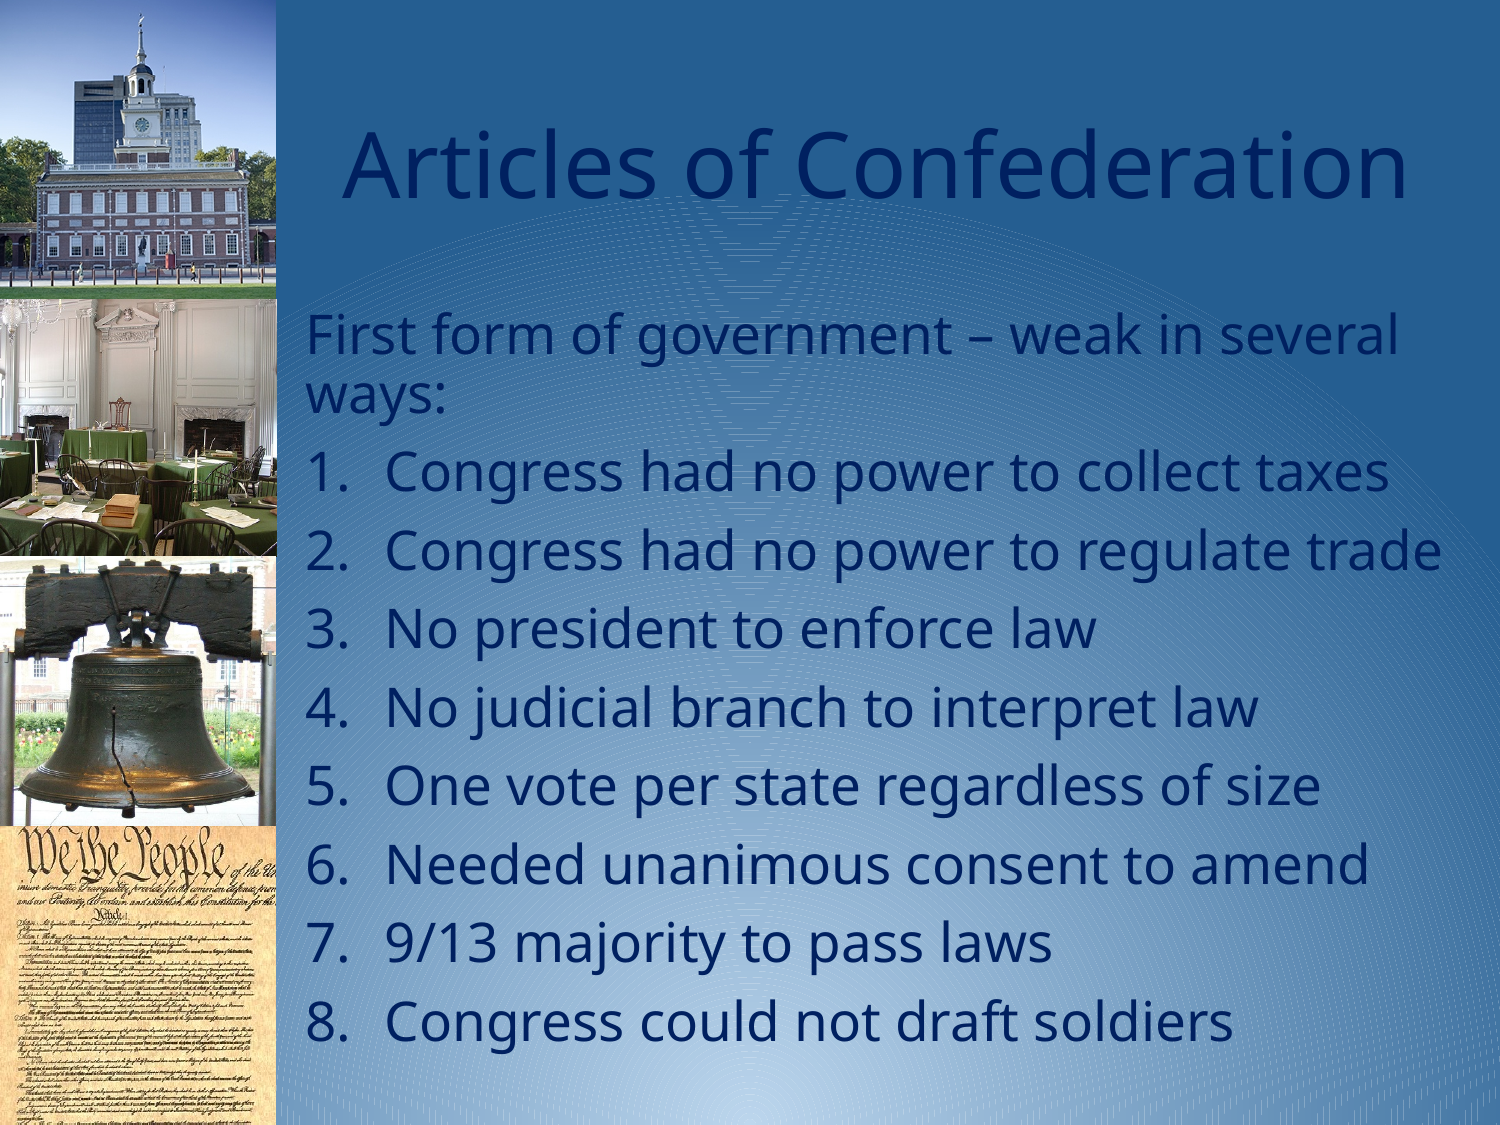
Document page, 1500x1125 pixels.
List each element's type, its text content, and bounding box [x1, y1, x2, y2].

picture [0, 0, 277, 1125]
title Articles of Confederation [290, 59, 1464, 278]
list First form of government – weak in several ways: Congress had no power to collect taxes Congress had no power to regulate trade No president to enforce law No judicial branch to interpret law One vote per state regardless of size Needed unanimous consent to amend 9/13 majority to pass laws Congress could not draft soldiers [290, 299, 1464, 1107]
